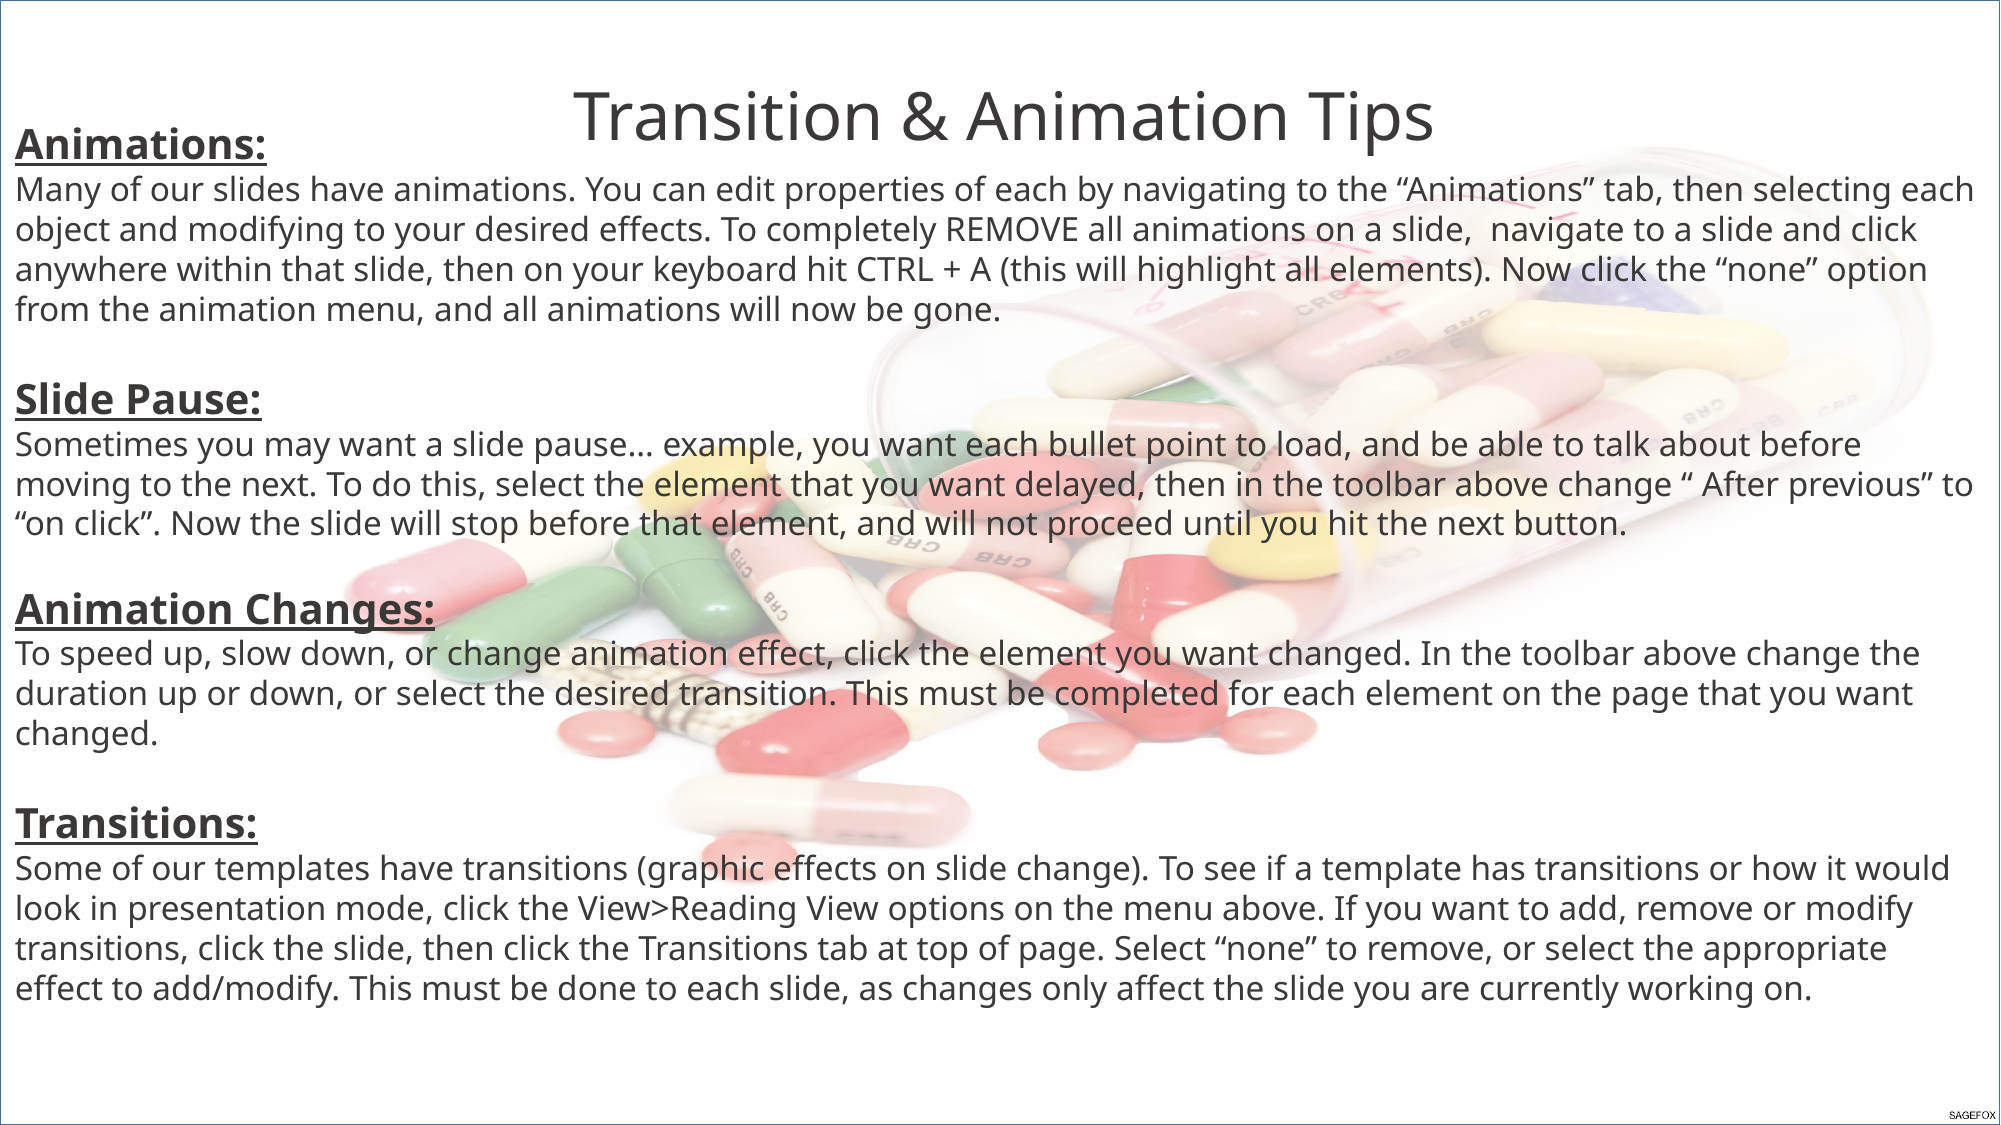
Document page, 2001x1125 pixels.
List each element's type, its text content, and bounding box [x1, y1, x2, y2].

text_box Animations: Many of our slides have animations. You can edit properties of each by navigating to the “Animations” tab, then selecting each object and modifying to your desired effects. To completely REMOVE all animations on a slide, navigate to a slide and click anywhere within that slide, then on your keyboard hit CTRL + A (this will highlight all elements). Now click the “none” option from the animation menu, and all animations will now be gone. Slide Pause: Sometimes you may want a slide pause… example, you want each bullet point to load, and be able to talk about before moving to the next. To do this, select the element that you want delayed, then in the toolbar above change “ After previous” to “on click”. Now the slide will stop before that element, and will not proceed until you hit the next button. Animation Changes: To speed up, slow down, or change animation effect, click the element you want changed. In the toolbar above change the duration up or down, or select the desired transition. This must be completed for each element on the page that you want changed. Transitions: Some of our templates have transitions (graphic effects on slide change). To see if a template has transitions or how it would look in presentation mode, click the View>Reading View options on the menu above. If you want to add, remove or modify transitions, click the slide, then click the Transitions tab at top of page. Select “none” to remove, or select the appropriate effect to add/modify. This must be done to each slide, as changes only affect the slide you are currently working on. [0, 0, 2000, 1125]
title Transition & Animation Tips [477, 59, 1532, 177]
